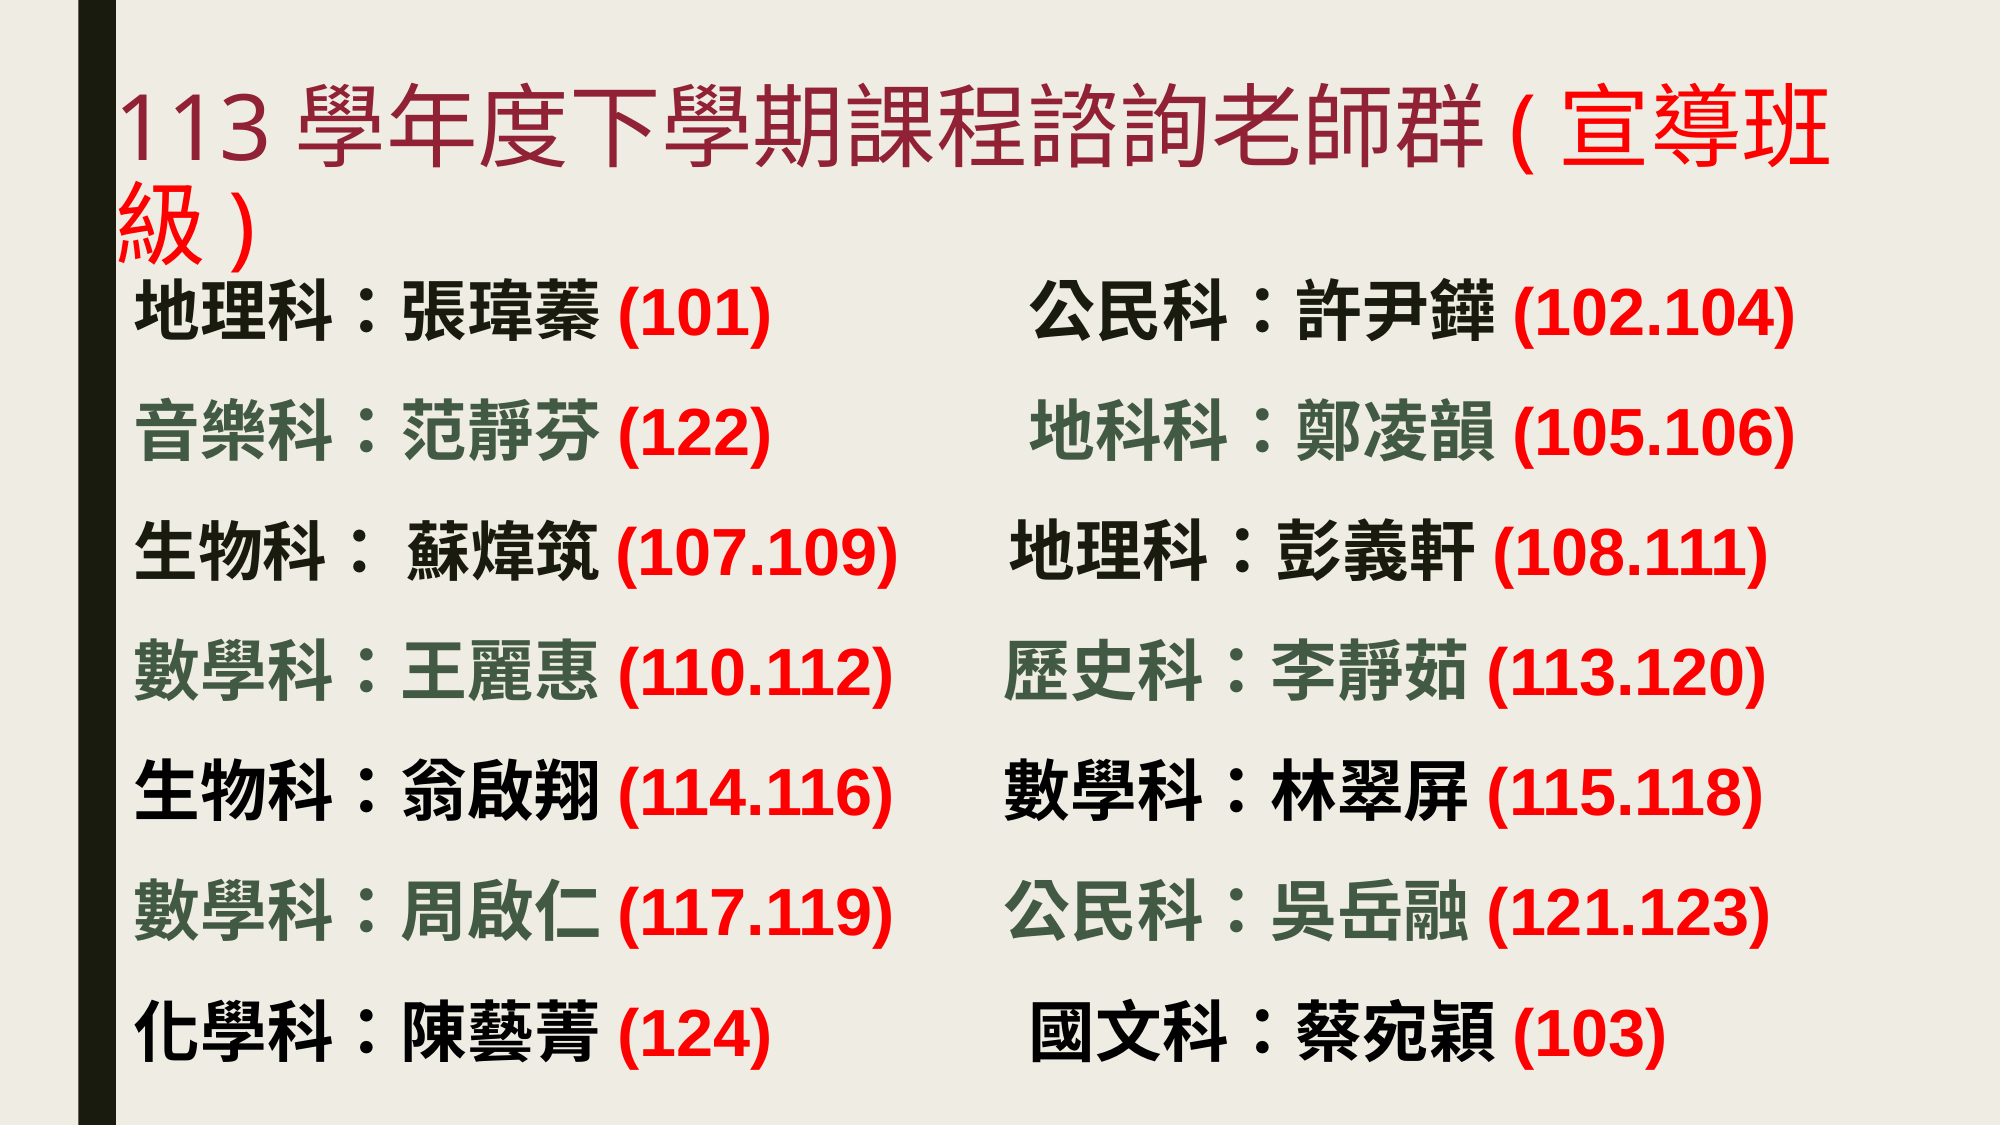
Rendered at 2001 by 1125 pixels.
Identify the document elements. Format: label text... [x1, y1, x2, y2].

title 113學年度下學期課程諮詢老師群(宣導班級) [99, 75, 1925, 319]
text_box 地理科：張瑋蓁(101) 公民科：許尹鏵(102.104) 音樂科：范靜芬(122) 地科科：鄭凌韻(105.106) 生物科： 蘇煒筑(107.109) 地理科：彭義軒(108.111) 數學科：王麗惠(110.112) 歷史科：李靜茹(113.120) 生物科：翁啟翔(114.116) 數學科：林翠屏(115.118) 數學科：周啟仁(117.119) 公民科：吳岳融(121.123) 化學科：陳藝菁(124) 國文科：蔡宛穎(103) [118, 220, 1882, 1088]
